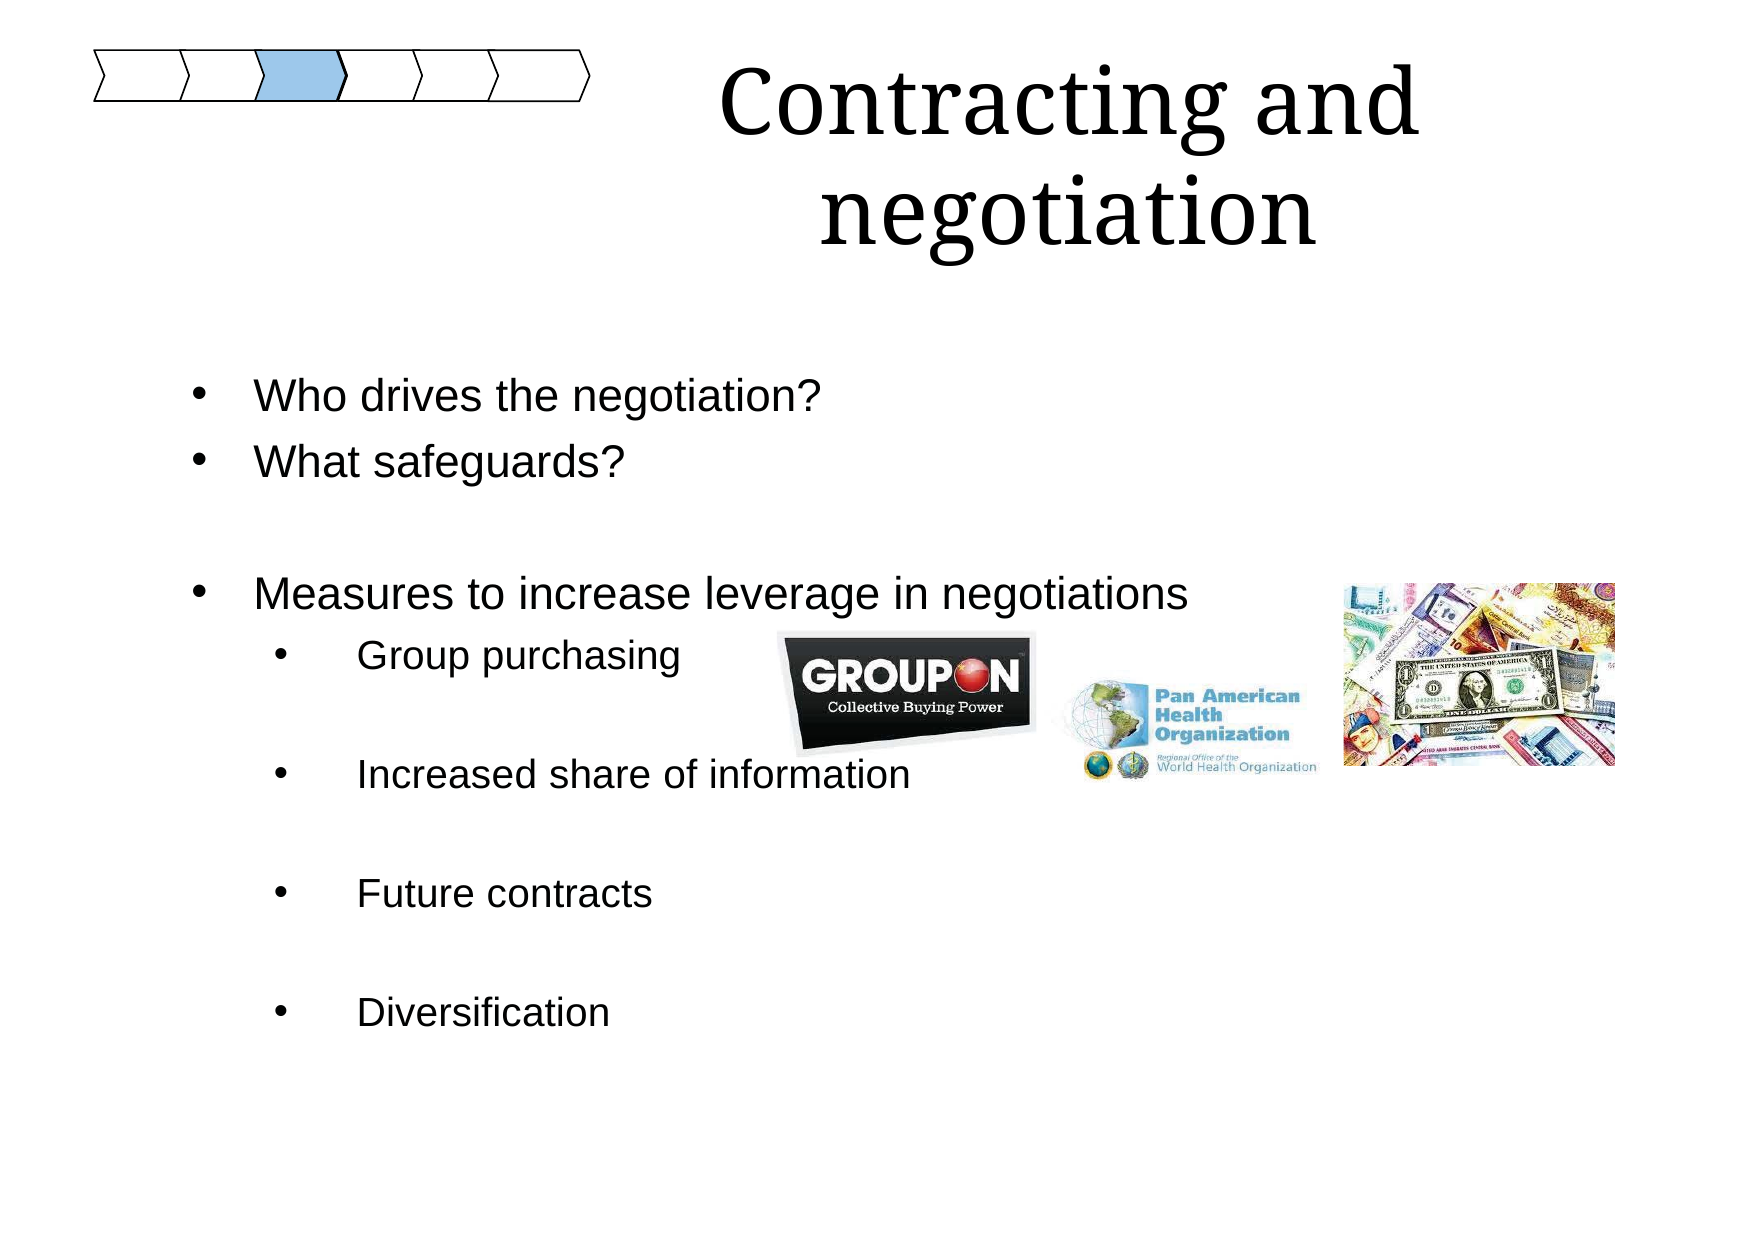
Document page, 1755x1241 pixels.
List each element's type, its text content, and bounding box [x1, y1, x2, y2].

text_box [1343, 583, 1615, 766]
text_box [94, 50, 188, 102]
text_box [254, 50, 346, 102]
text_box [487, 50, 590, 102]
text_box [776, 629, 1037, 758]
text_box [337, 50, 421, 102]
text_box [1044, 670, 1344, 784]
title Contracting and negotiation [87, 43, 1667, 264]
text_box Who drives the negotiation? What safeguards? Measures to increase leverage in negotiations Group purchasing Increased share of information Future contracts Diversification [189, 365, 1192, 1035]
text_box [179, 50, 263, 102]
text_box [412, 50, 497, 102]
